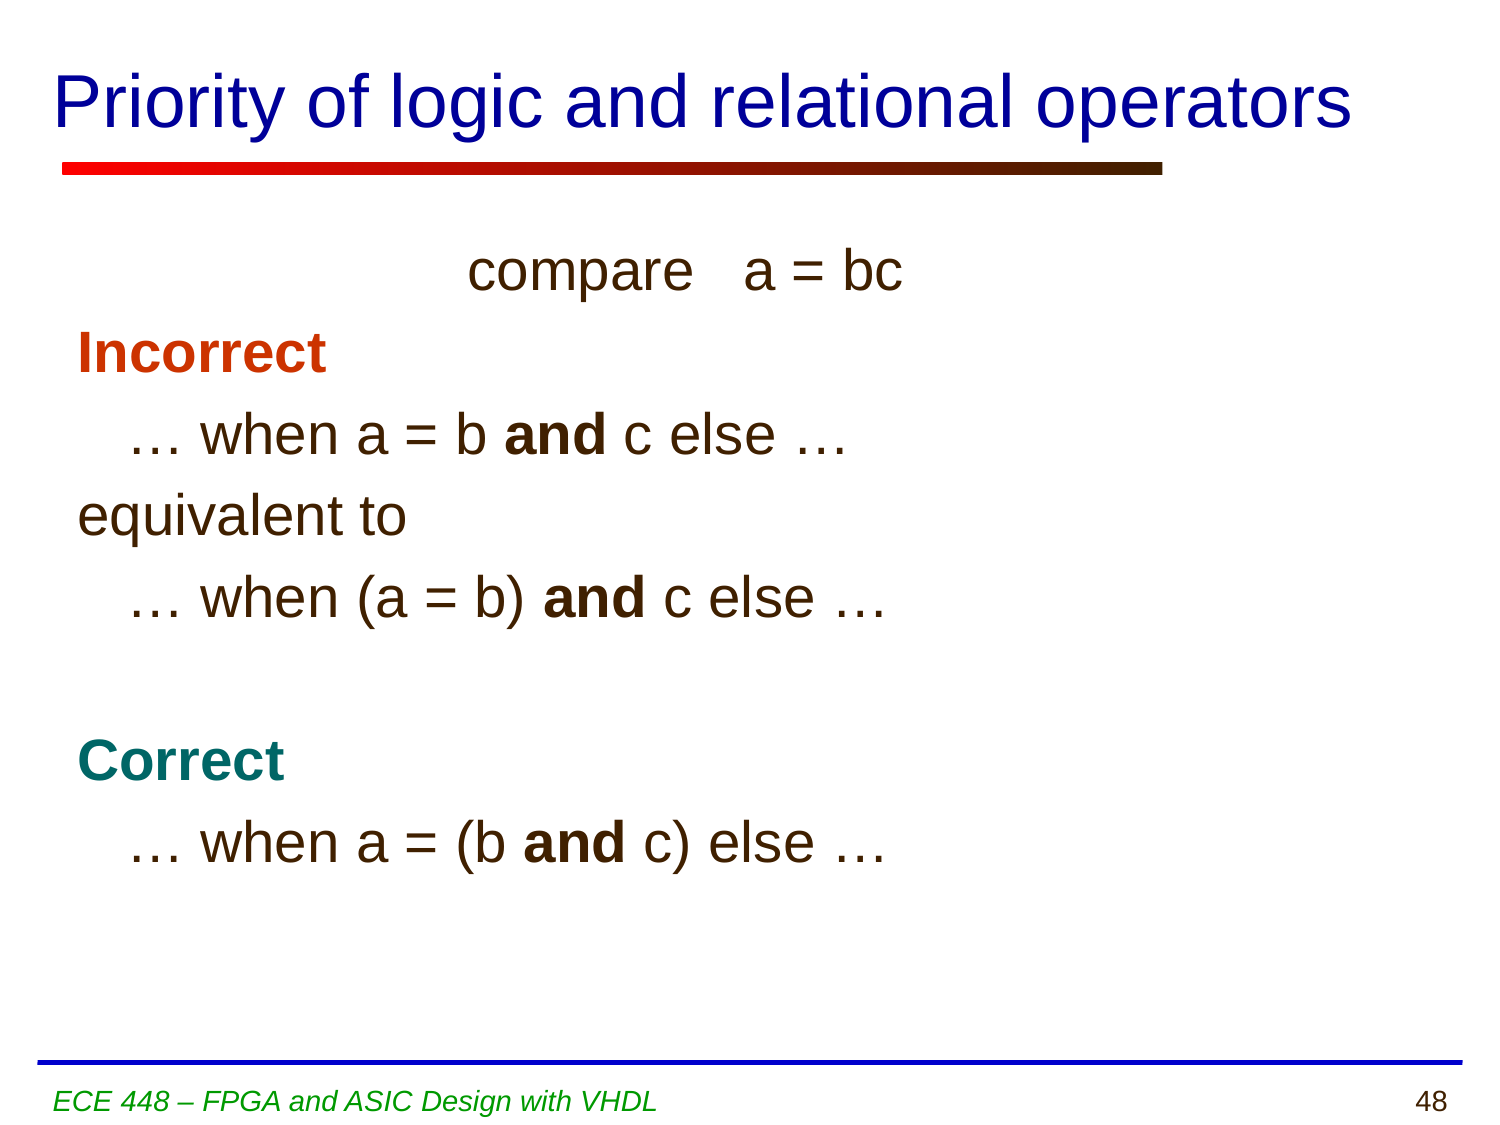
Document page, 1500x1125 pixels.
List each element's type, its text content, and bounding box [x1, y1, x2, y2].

title Priority of logic and relational operators [37, 0, 1413, 188]
footer ECE 448 – FPGA and ASIC Design with VHDL [37, 1074, 1138, 1125]
list compare a = bc Incorrect … when a = b and c else … equivalent to … when (a = b) and c else … Correct … when a = (b and c) else … [62, 224, 1438, 1050]
